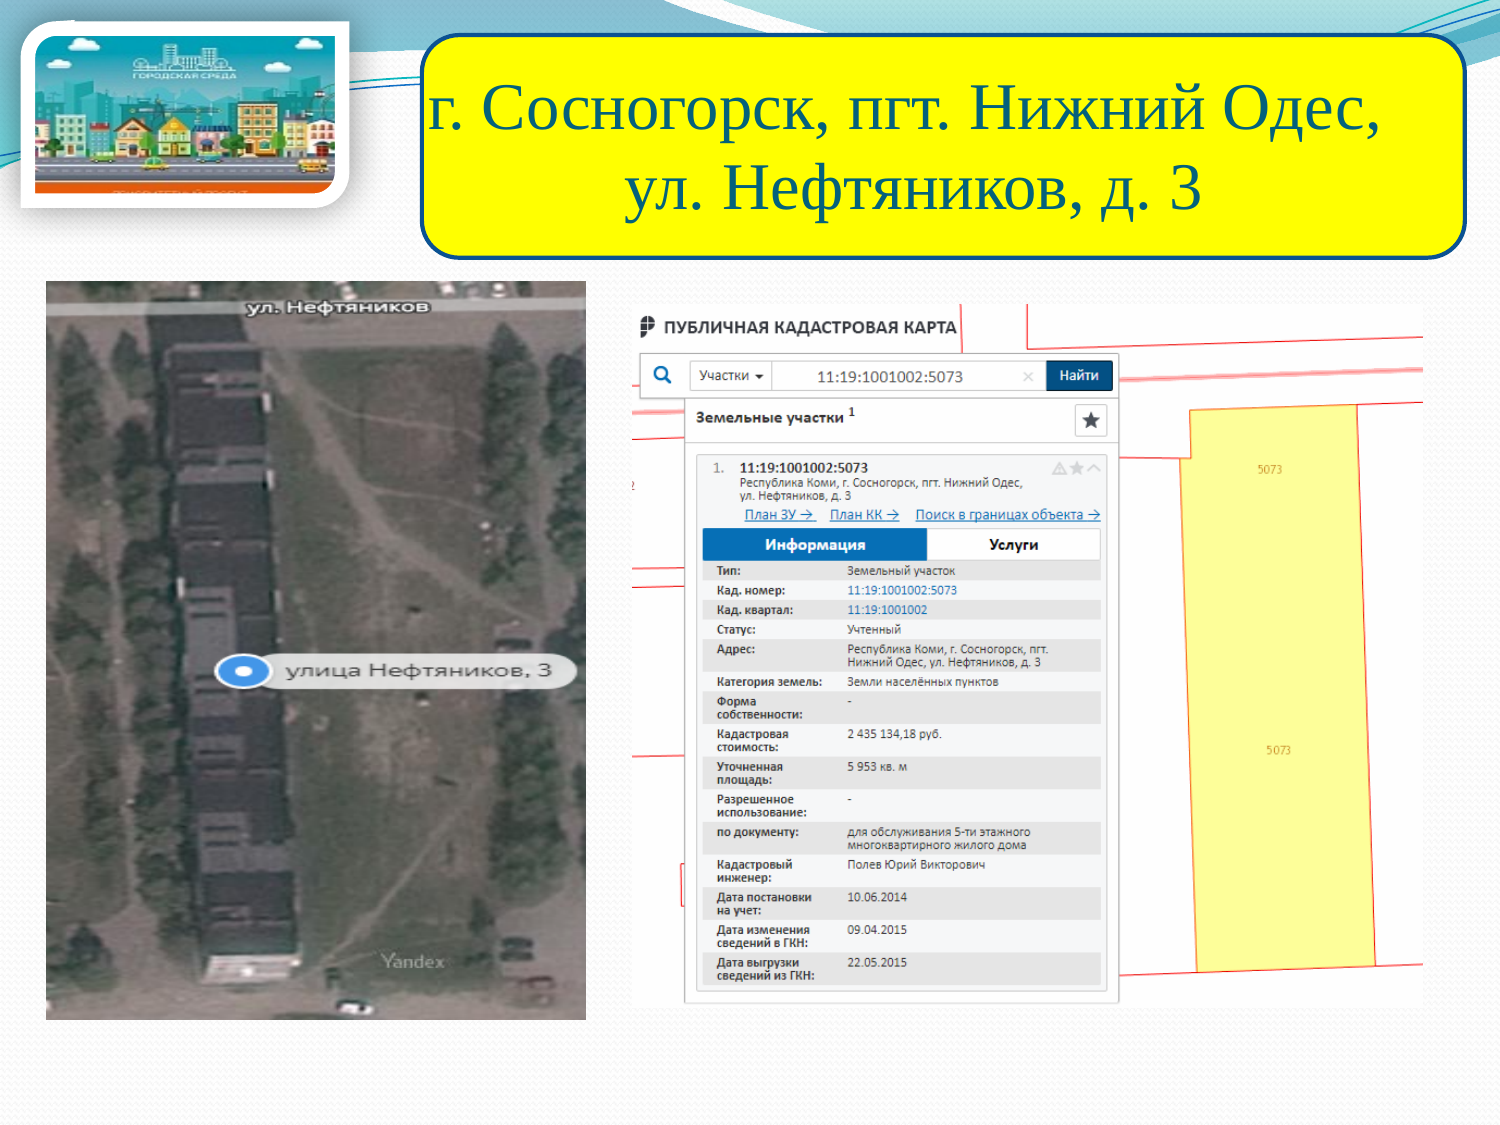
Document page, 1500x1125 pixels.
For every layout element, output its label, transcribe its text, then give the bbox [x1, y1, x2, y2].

picture [27, 28, 343, 201]
picture [632, 304, 1423, 1008]
title г. Сосногорск, пгт. Нижний Одес, ул. Нефтяников, д. 3 [375, 35, 1454, 223]
picture [46, 280, 587, 1020]
text_box [419, 43, 1467, 260]
